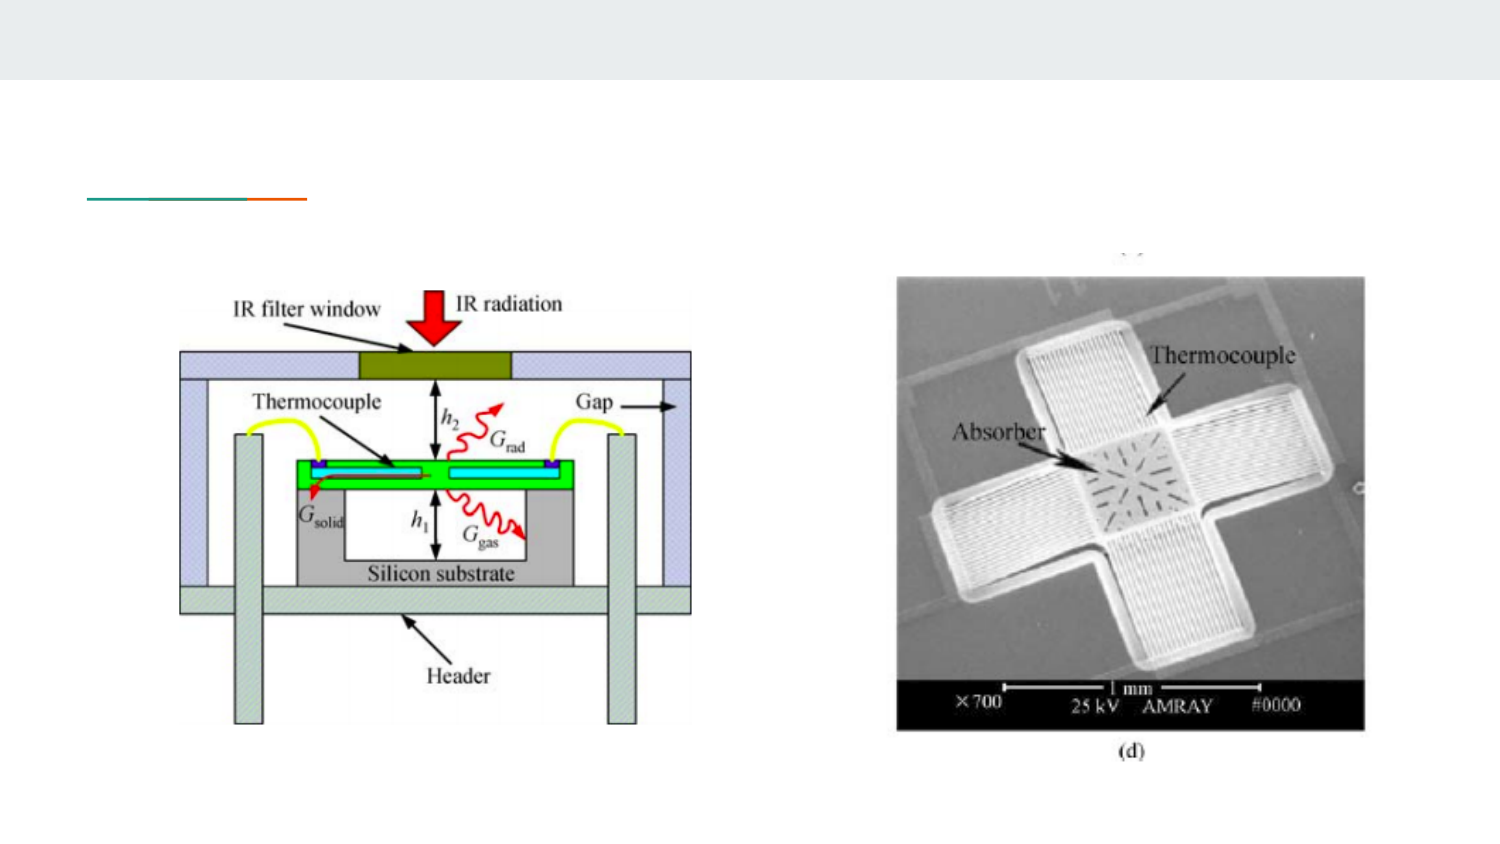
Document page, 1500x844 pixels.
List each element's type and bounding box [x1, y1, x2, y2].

picture [38, 241, 788, 756]
picture [882, 253, 1382, 768]
